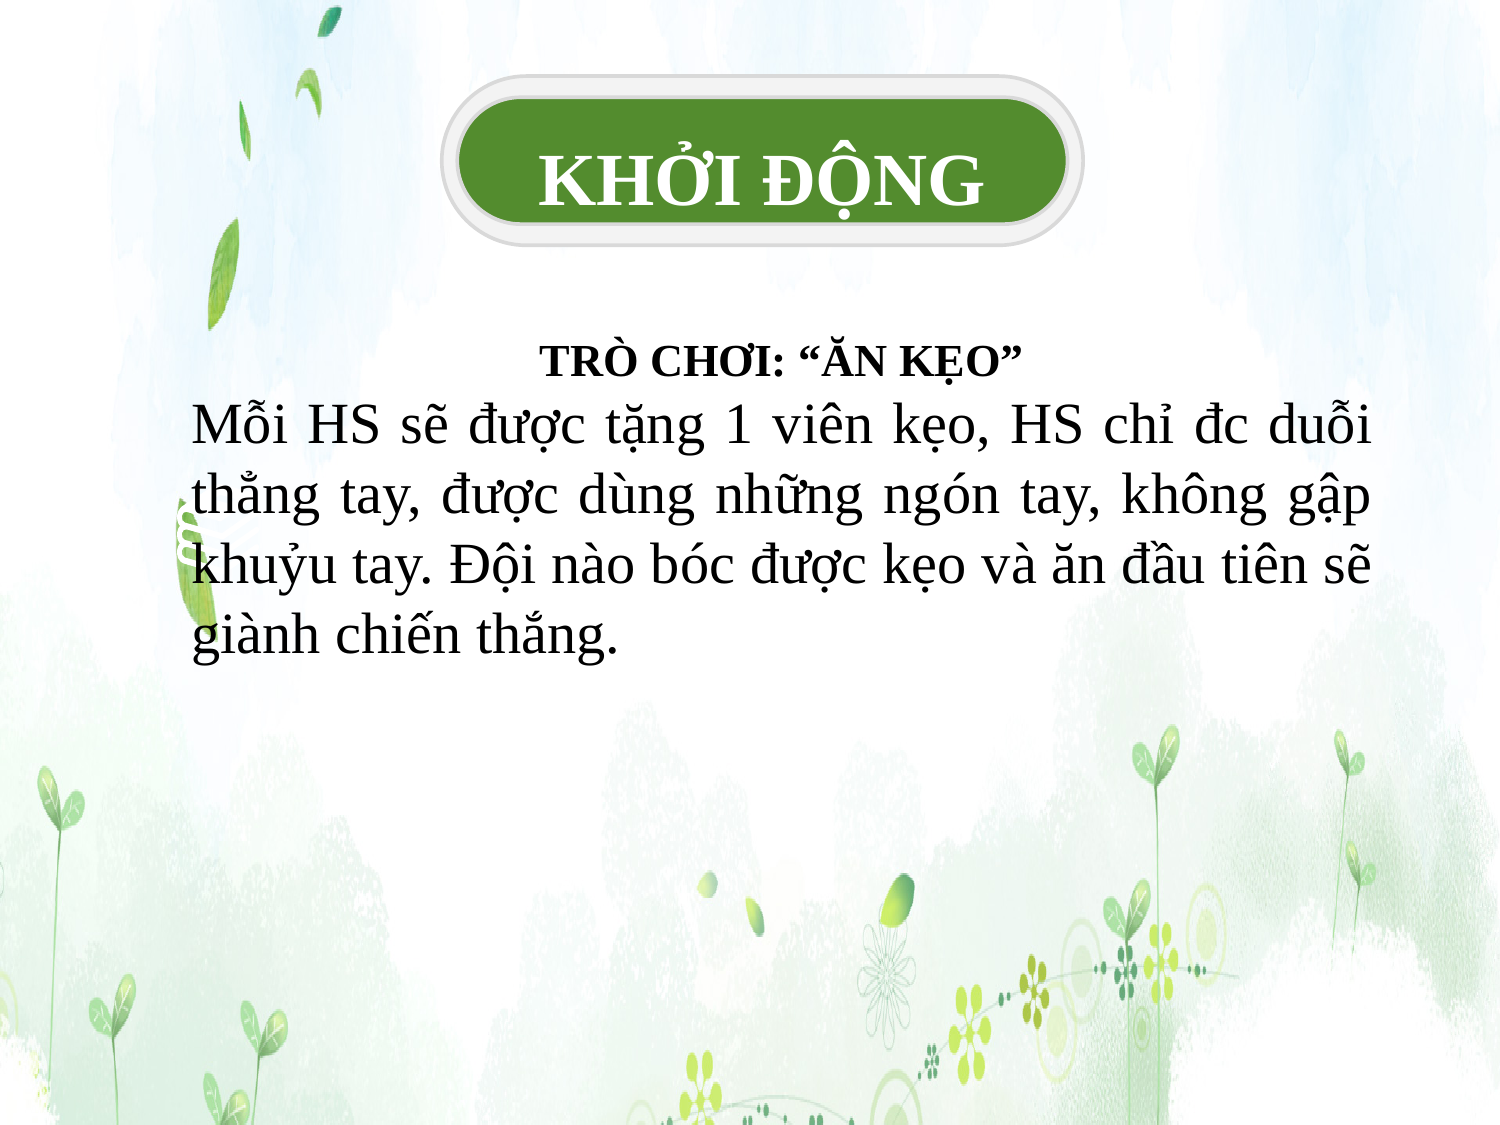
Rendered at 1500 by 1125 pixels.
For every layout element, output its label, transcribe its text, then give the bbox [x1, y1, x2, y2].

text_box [441, 76, 1084, 246]
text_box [529, 491, 613, 568]
text_box TRÒ CHƠI: “ĂN KẸO” Mỗi HS sẽ được tặng 1 viên kẹo, HS chỉ đc duỗi thẳng tay, được dùng những ngón tay, không gập khuỷu tay. Đội nào bóc được kẹo và ăn đầu tiên sẽ giành chiến thắng. [176, 322, 1388, 673]
picture [0, 0, 1500, 1125]
